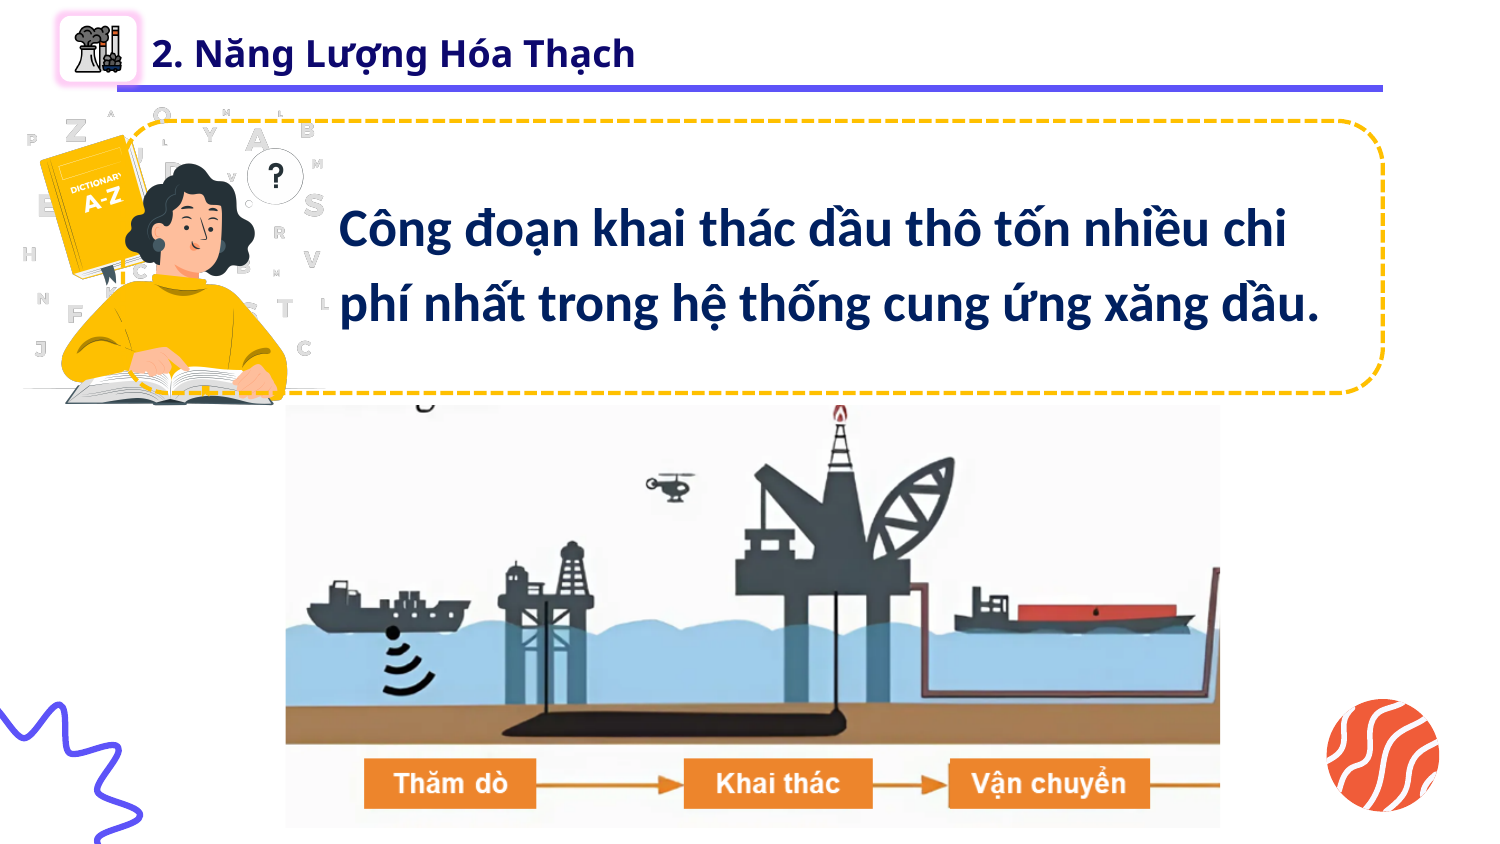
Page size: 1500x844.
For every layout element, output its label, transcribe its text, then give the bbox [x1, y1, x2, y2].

picture [7, 88, 1221, 828]
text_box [1326, 698, 1440, 812]
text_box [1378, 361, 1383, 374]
text_box [0, 704, 141, 844]
text_box 2. Năng Lượng Hóa Thạch [144, 16, 858, 82]
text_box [59, 15, 137, 82]
text_box [346, 118, 1385, 396]
